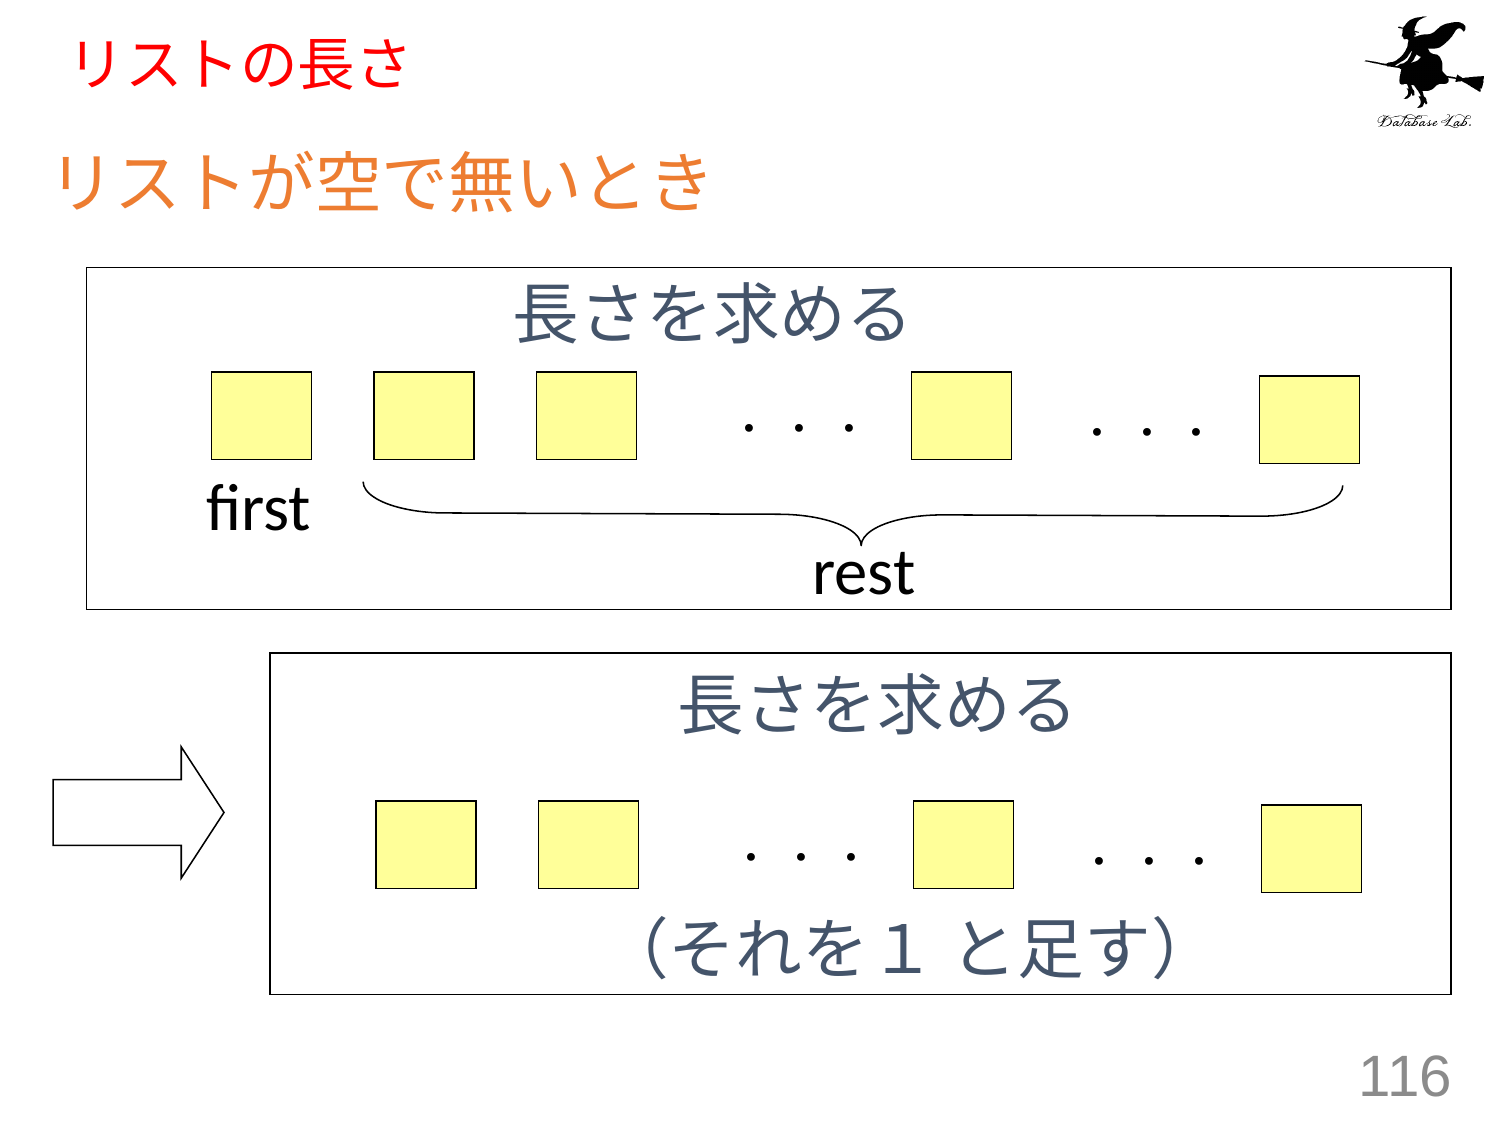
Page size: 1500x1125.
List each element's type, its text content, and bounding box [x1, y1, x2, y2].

slide_number 116 [1129, 1042, 1467, 1103]
title リストの長さ [52, 28, 1441, 106]
text_box rest [797, 610, 931, 615]
text_box [86, 267, 1451, 610]
text_box 長さを求める [662, 655, 1093, 751]
text_box （それを１ と足す） [587, 899, 1234, 995]
text_box リストが空で無いとき [33, 133, 731, 229]
text_box 長さを求める [498, 264, 929, 359]
text_box [53, 746, 224, 879]
text_box [269, 653, 1451, 995]
picture [1362, 14, 1486, 130]
